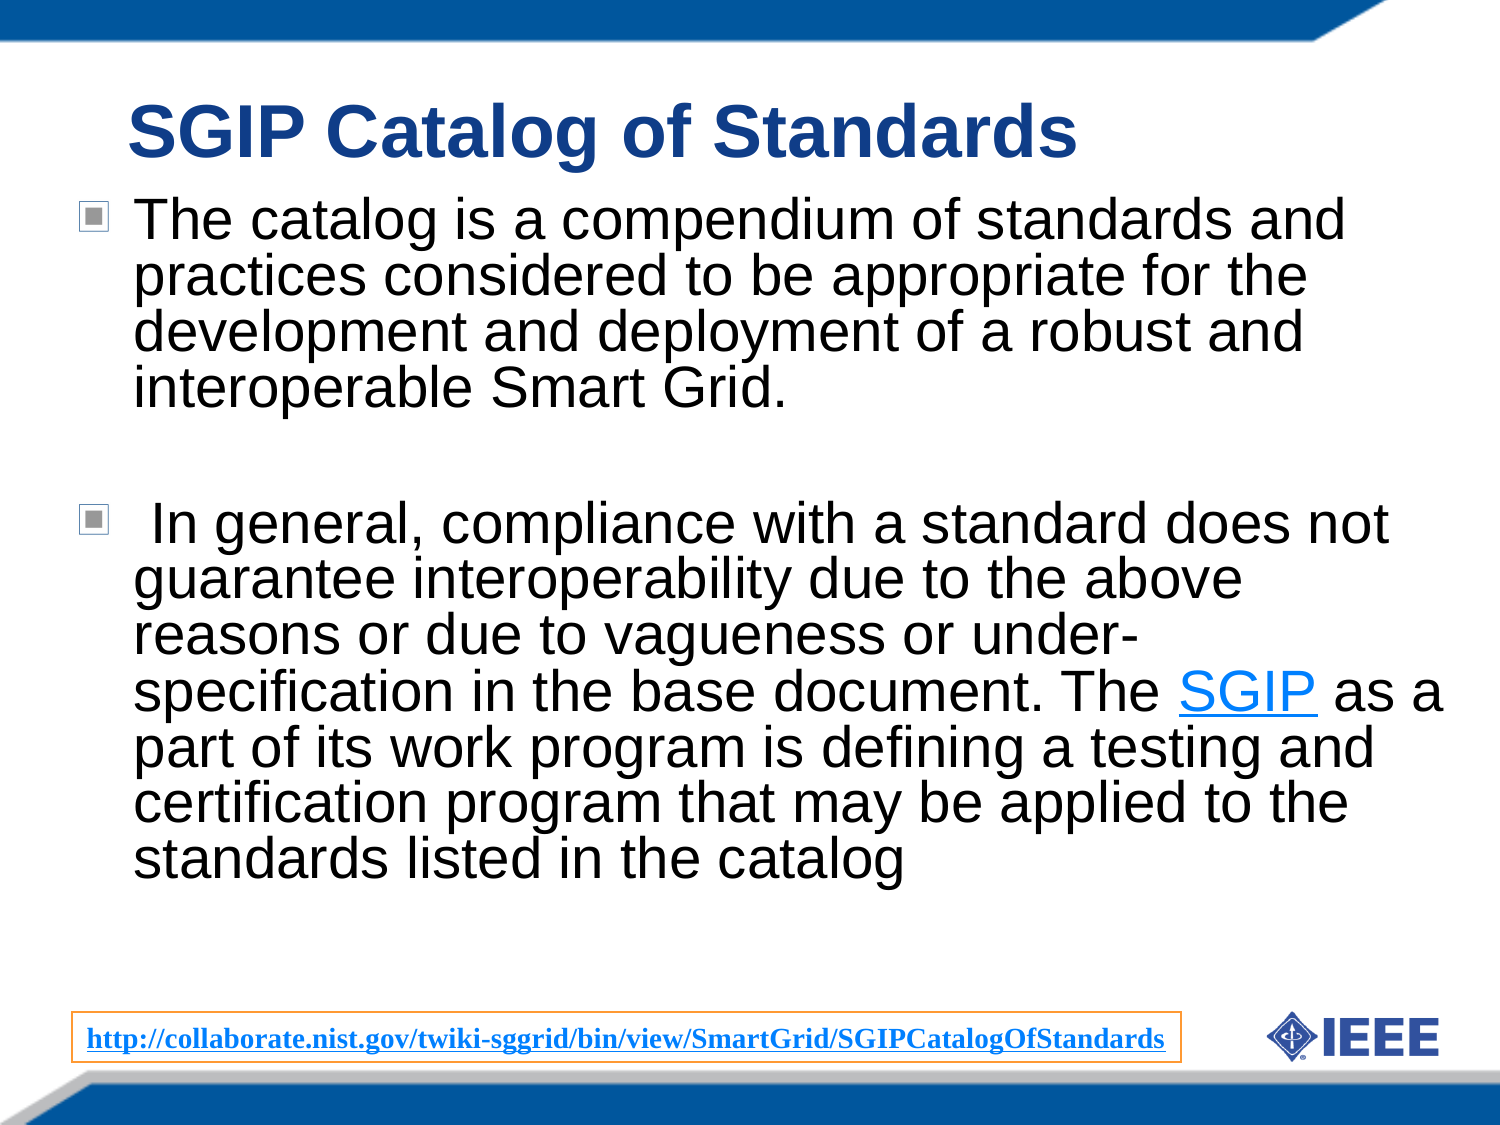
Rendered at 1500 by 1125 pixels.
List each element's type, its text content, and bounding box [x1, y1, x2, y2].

picture [0, 0, 1500, 1125]
text_box http://collaborate.nist.gov/twiki-sggrid/bin/view/SmartGrid/SGIPCatalogOfStandards [71, 1012, 1182, 1063]
list The catalog is a compendium of standards and practices considered to be appropriate for the development and deployment of a robust and interoperable Smart Grid. In general, compliance with a standard does not guarantee interoperability due to the above reasons or due to vagueness or under-specification in the base document. The SGIP as a part of its work program is defining a testing and certification program that may be applied to the standards listed in the catalog [62, 187, 1463, 976]
title SGIP Catalog of Standards [112, 74, 1388, 187]
